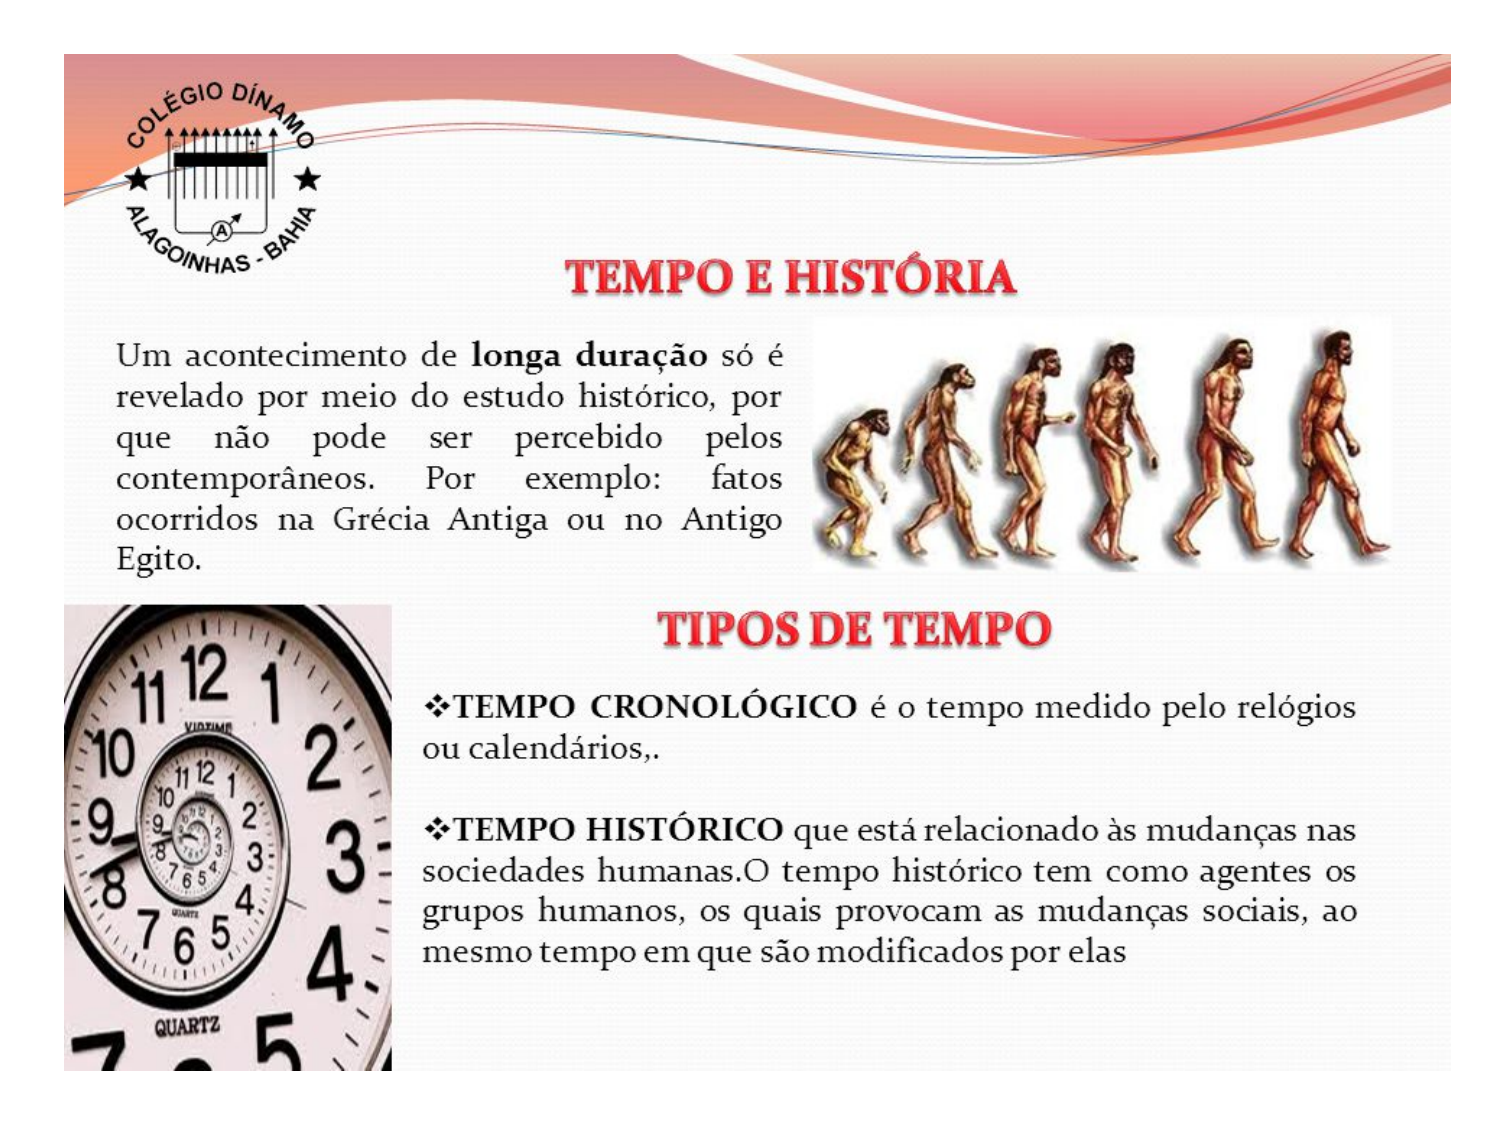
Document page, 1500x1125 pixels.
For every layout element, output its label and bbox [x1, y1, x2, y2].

picture [64, 54, 1452, 1071]
